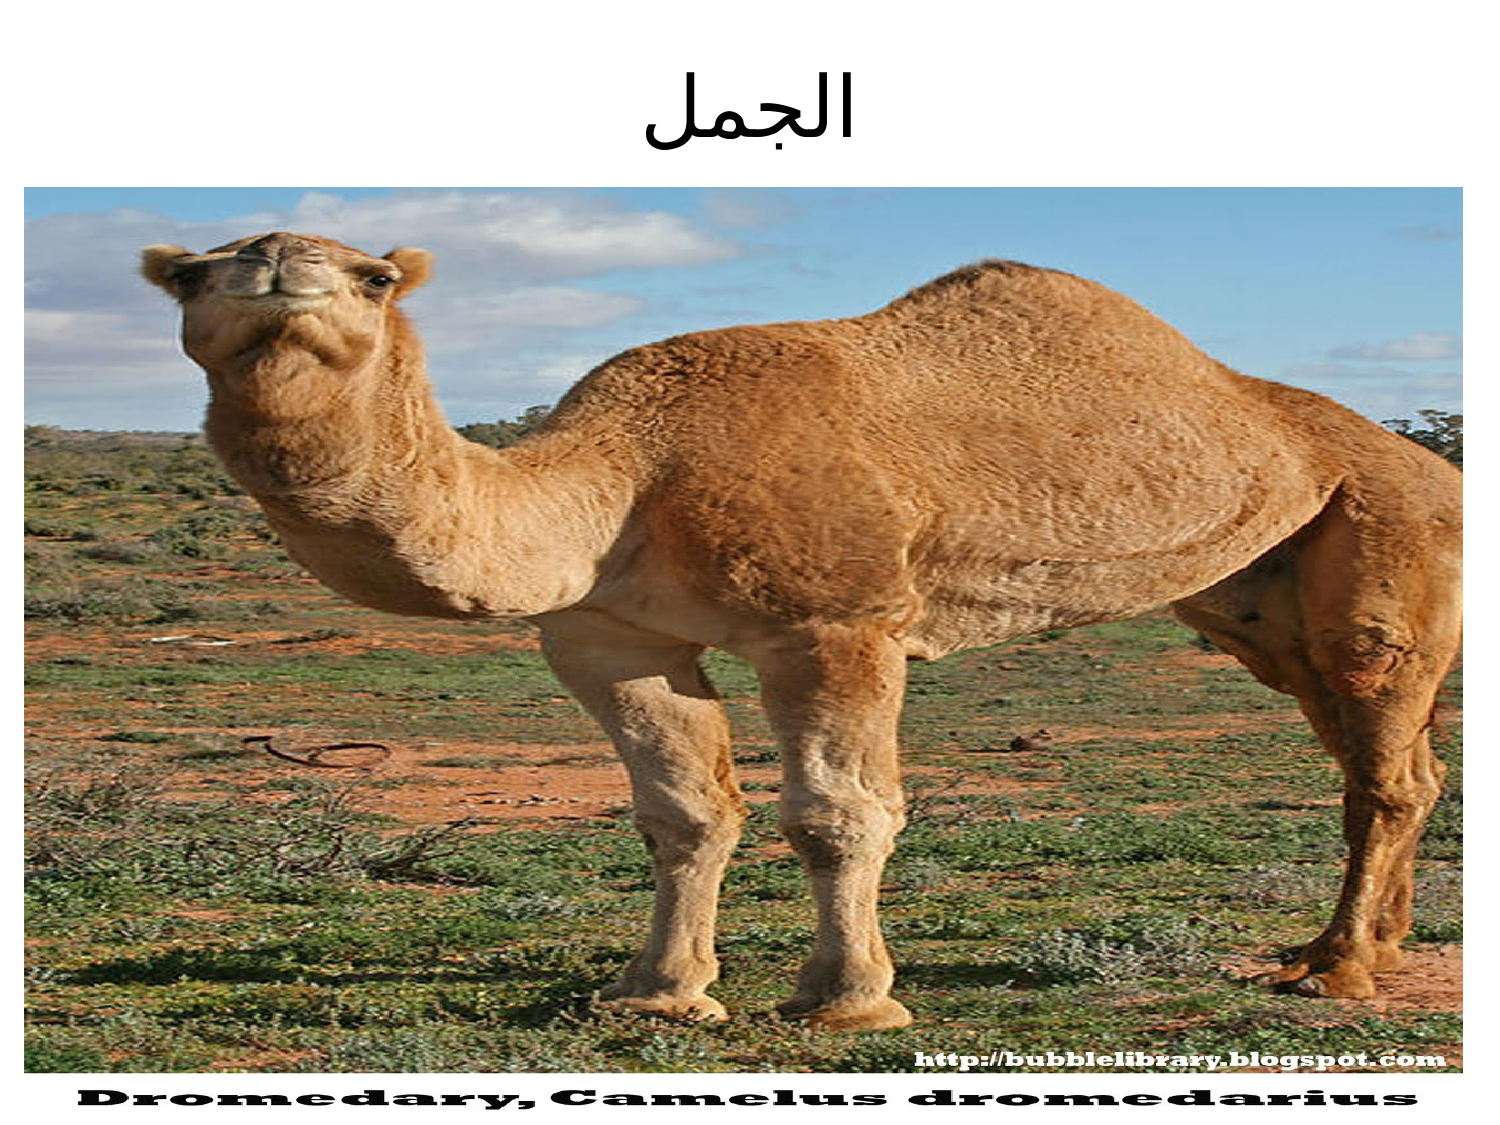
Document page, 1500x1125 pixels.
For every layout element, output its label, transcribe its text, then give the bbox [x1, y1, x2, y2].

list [24, 187, 1463, 1125]
title الجمل [75, 45, 1425, 163]
